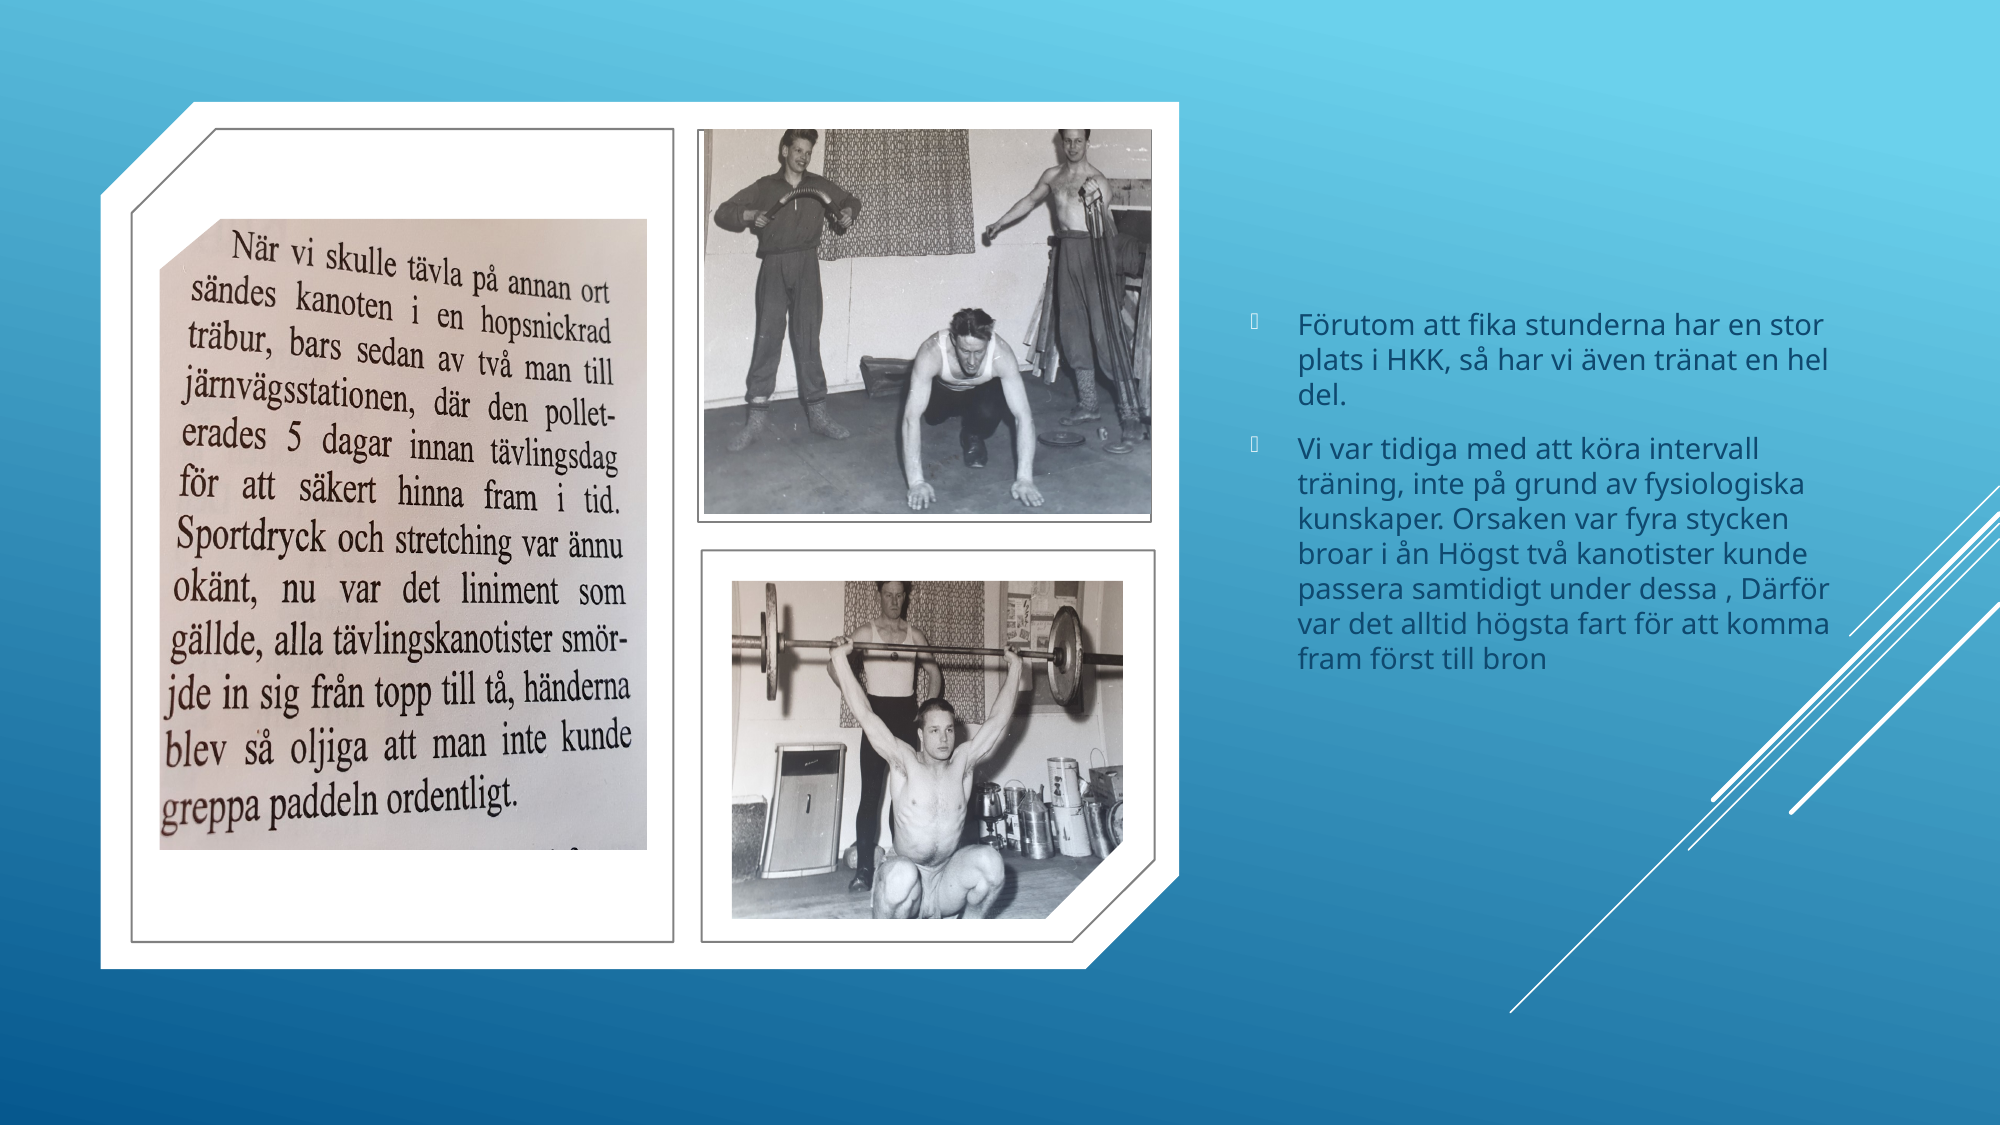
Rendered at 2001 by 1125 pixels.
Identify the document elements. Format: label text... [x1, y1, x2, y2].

text_box [130, 127, 675, 944]
picture [731, 580, 1124, 920]
picture [704, 129, 1152, 514]
list Förutom att fika stunderna har en stor plats i HKK, så har vi även tränat en hel del. Vi var tidiga med att köra intervall träning, inte på grund av fysiologiska kunskaper. Orsaken var fyra stycken broar i ån Högst två kanotister kunde passera samtidigt under dessa , Därför var det alltid högsta fart för att komma fram först till bron [1235, 298, 1871, 900]
text_box [99, 100, 1181, 971]
picture [159, 218, 648, 851]
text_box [1510, 485, 2000, 1013]
text_box [697, 129, 1152, 523]
text_box [0, 0, 2000, 1125]
text_box [700, 549, 1157, 944]
